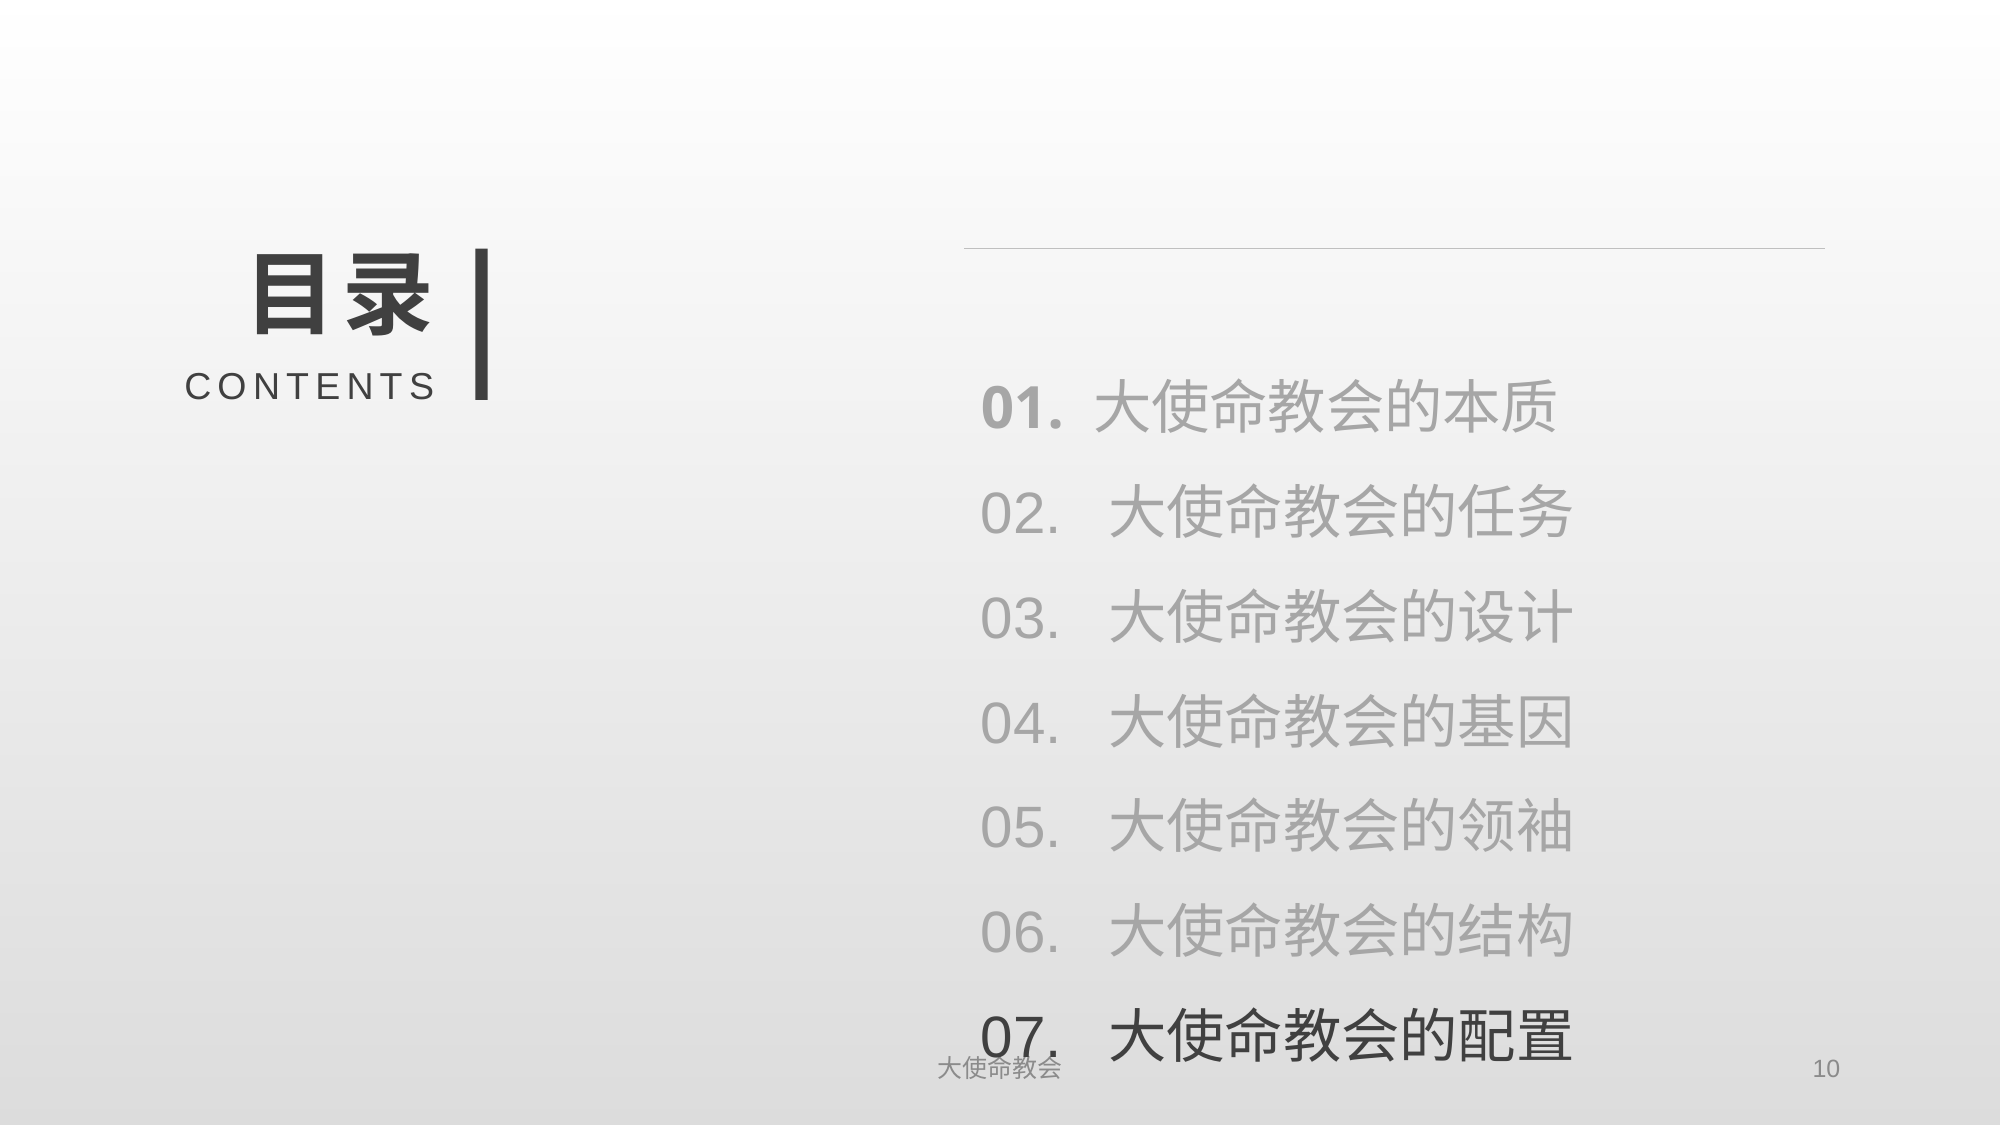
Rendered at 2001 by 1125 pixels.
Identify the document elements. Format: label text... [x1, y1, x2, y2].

slide_number 10 [1412, 1041, 1856, 1094]
text_box 01. 大使命教会的本质 02. 大使命教会的任务 03. 大使命教会的设计 04. 大使命教会的基因 05. 大使命教会的领袖 06. 大使命教会的结构 07. 大使命教会的配置 [966, 327, 1590, 1077]
footer 大使命教会 [675, 1041, 1325, 1094]
text_box 目录 [145, 228, 450, 354]
text_box CONTENTS [145, 354, 450, 415]
text_box [474, 248, 489, 401]
